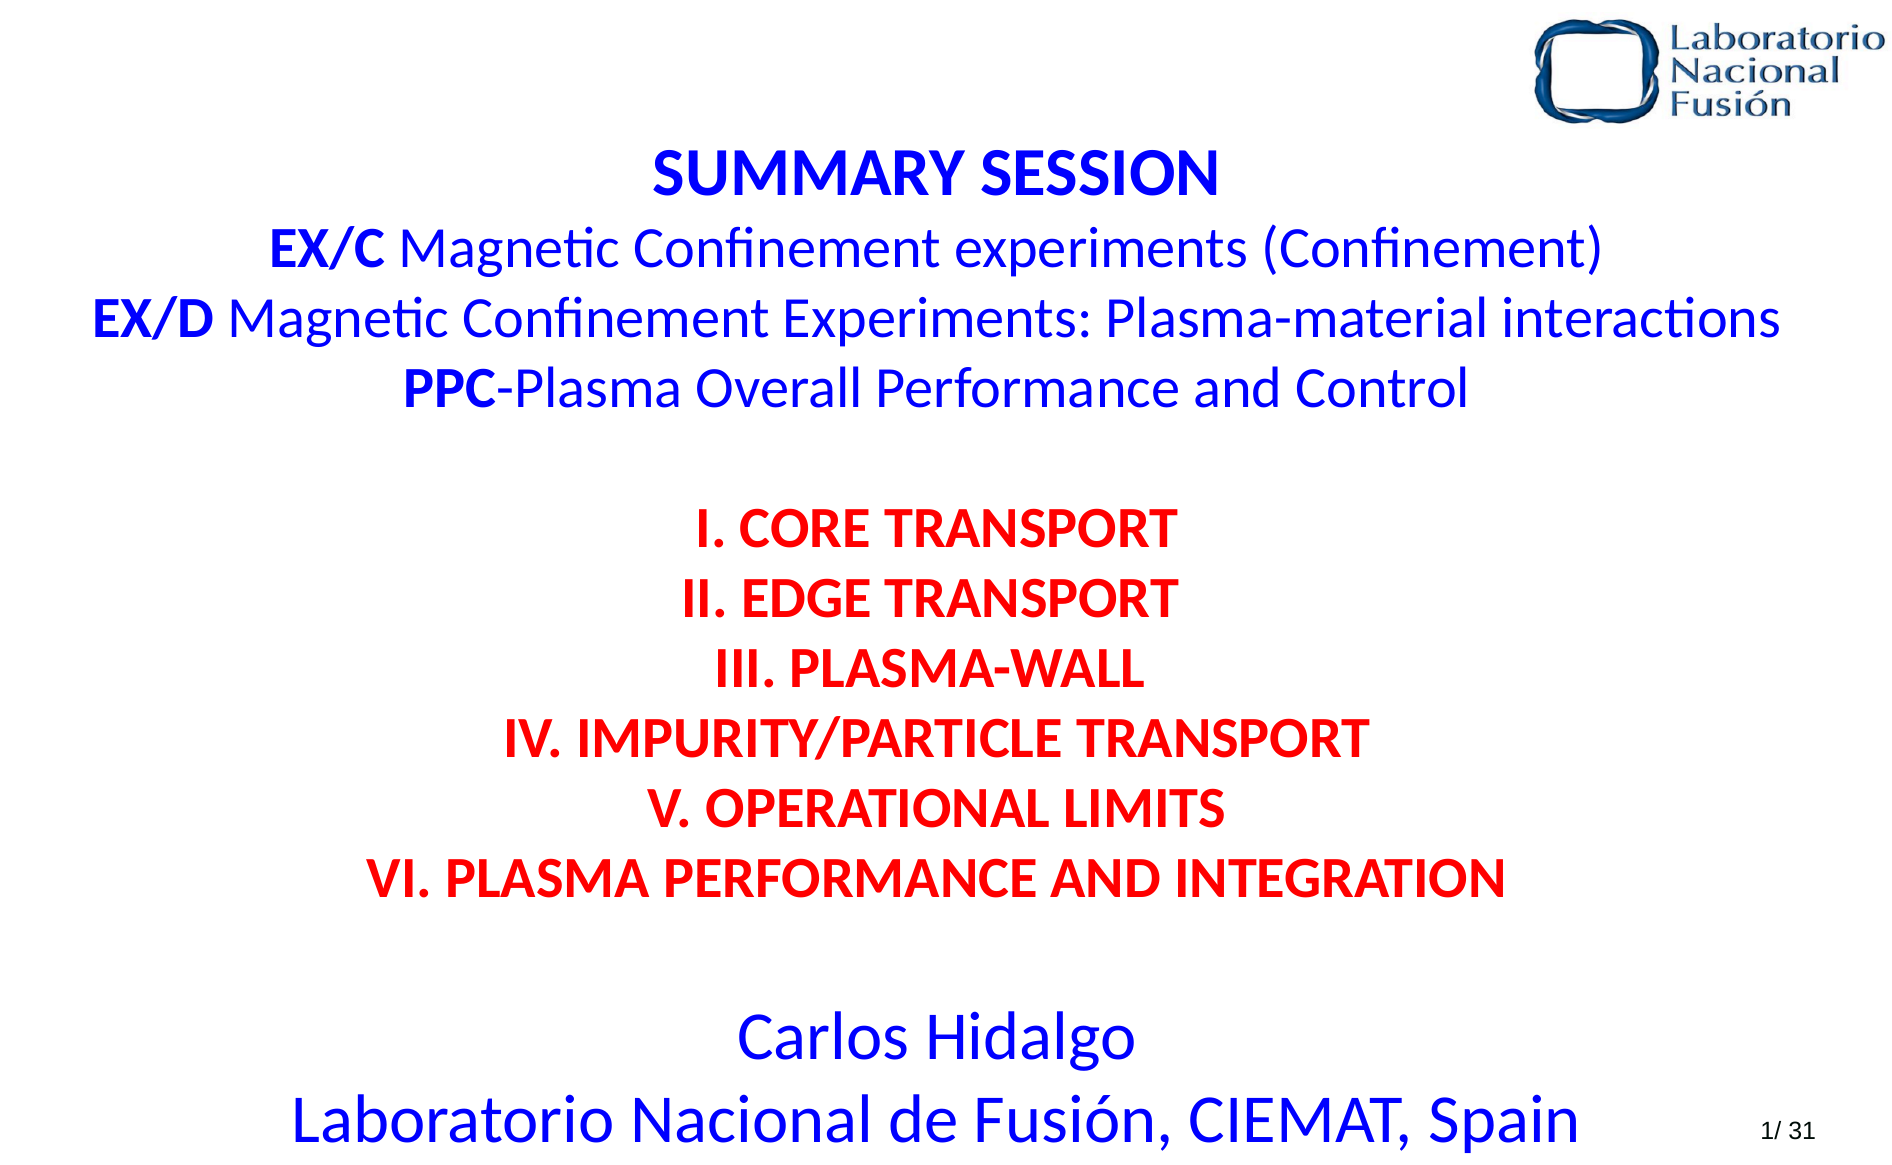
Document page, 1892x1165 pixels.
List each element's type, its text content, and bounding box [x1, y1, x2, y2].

text_box SUMMARY SESSION EX/C Magnetic Confinement experiments (Confinement) EX/D Magnetic Confinement Experiments: Plasma-material interactions PPC-Plasma Overall Performance and Control I. CORE TRANSPORT II. EDGE TRANSPORT III. PLASMA-WALL IV. IMPURITY/PARTICLE TRANSPORT V. OPERATIONAL LIMITS VI. PLASMA PERFORMANCE AND INTEGRATION Carlos Hidalgo Laboratorio Nacional de Fusión, CIEMAT, Spain [0, 117, 1892, 1165]
